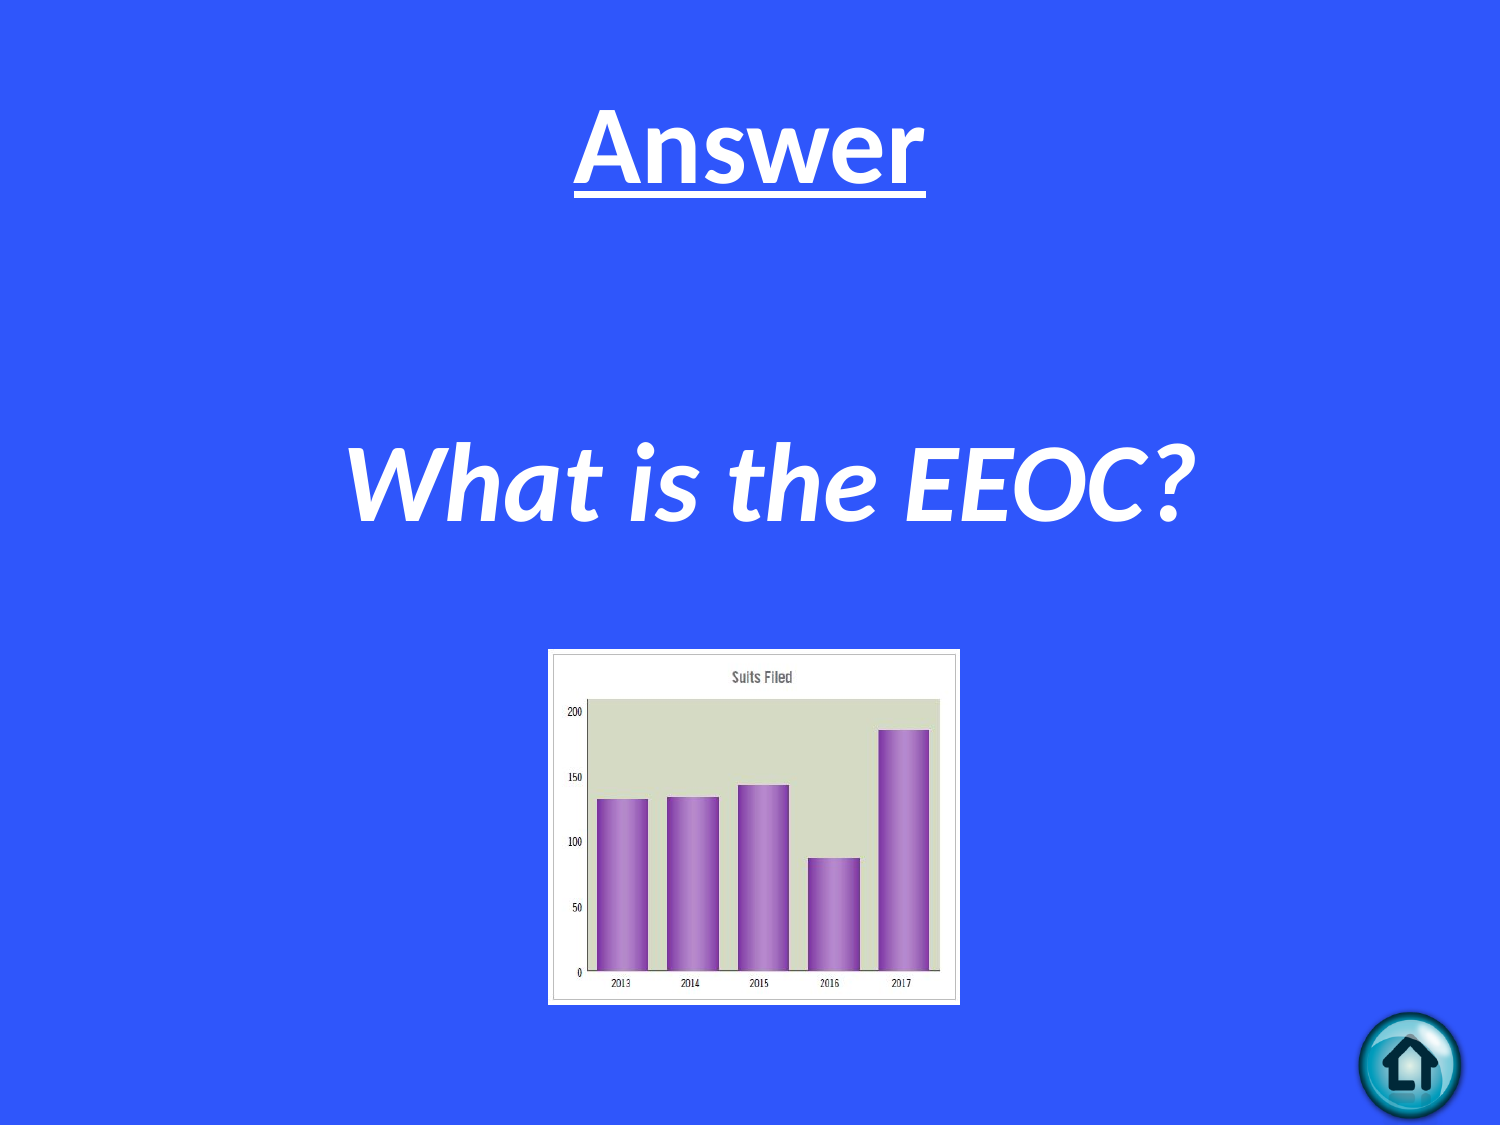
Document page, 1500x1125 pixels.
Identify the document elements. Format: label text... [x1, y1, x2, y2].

list What is the EEOC? [75, 262, 1425, 1005]
picture [1349, 1006, 1469, 1125]
picture [548, 649, 960, 1006]
title Answer [75, 45, 1425, 233]
